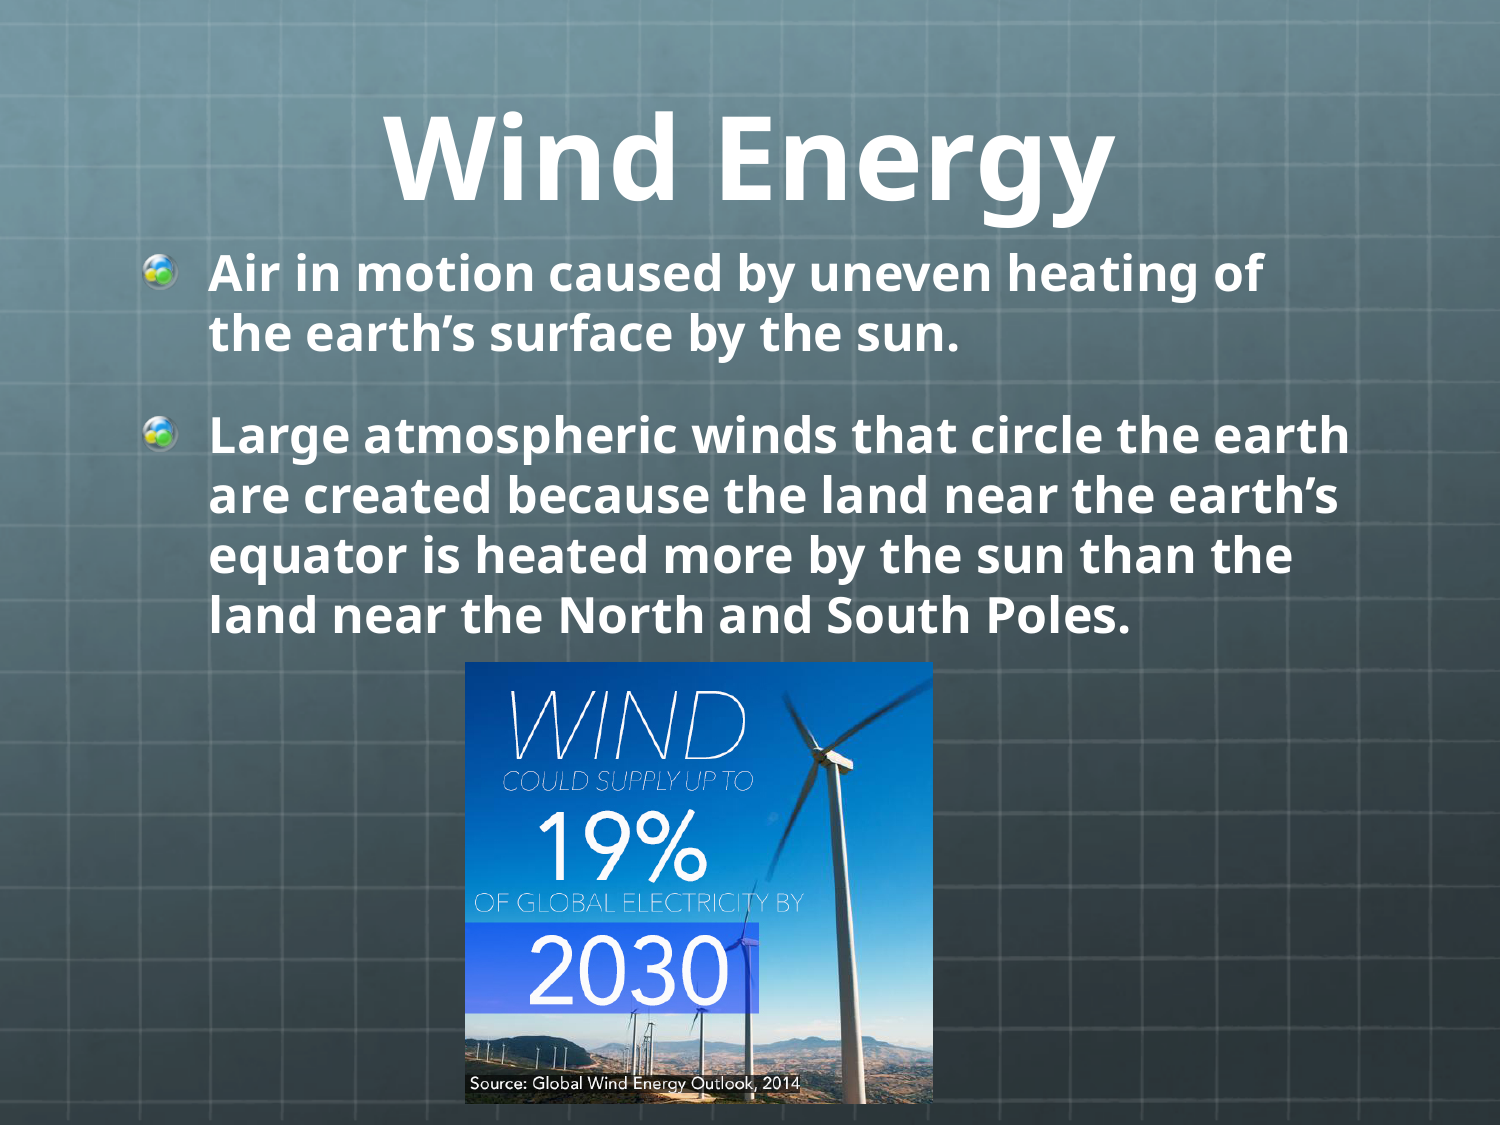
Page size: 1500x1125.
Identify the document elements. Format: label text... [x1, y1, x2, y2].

list Air in motion caused by uneven heating of the earth’s surface by the sun. Large atmospheric winds that circle the earth are created because the land near the earth’s equator is heated more by the sun than the land near the North and South Poles. [127, 234, 1372, 883]
picture [0, 0, 1500, 1125]
title Wind Energy [127, 17, 1372, 234]
